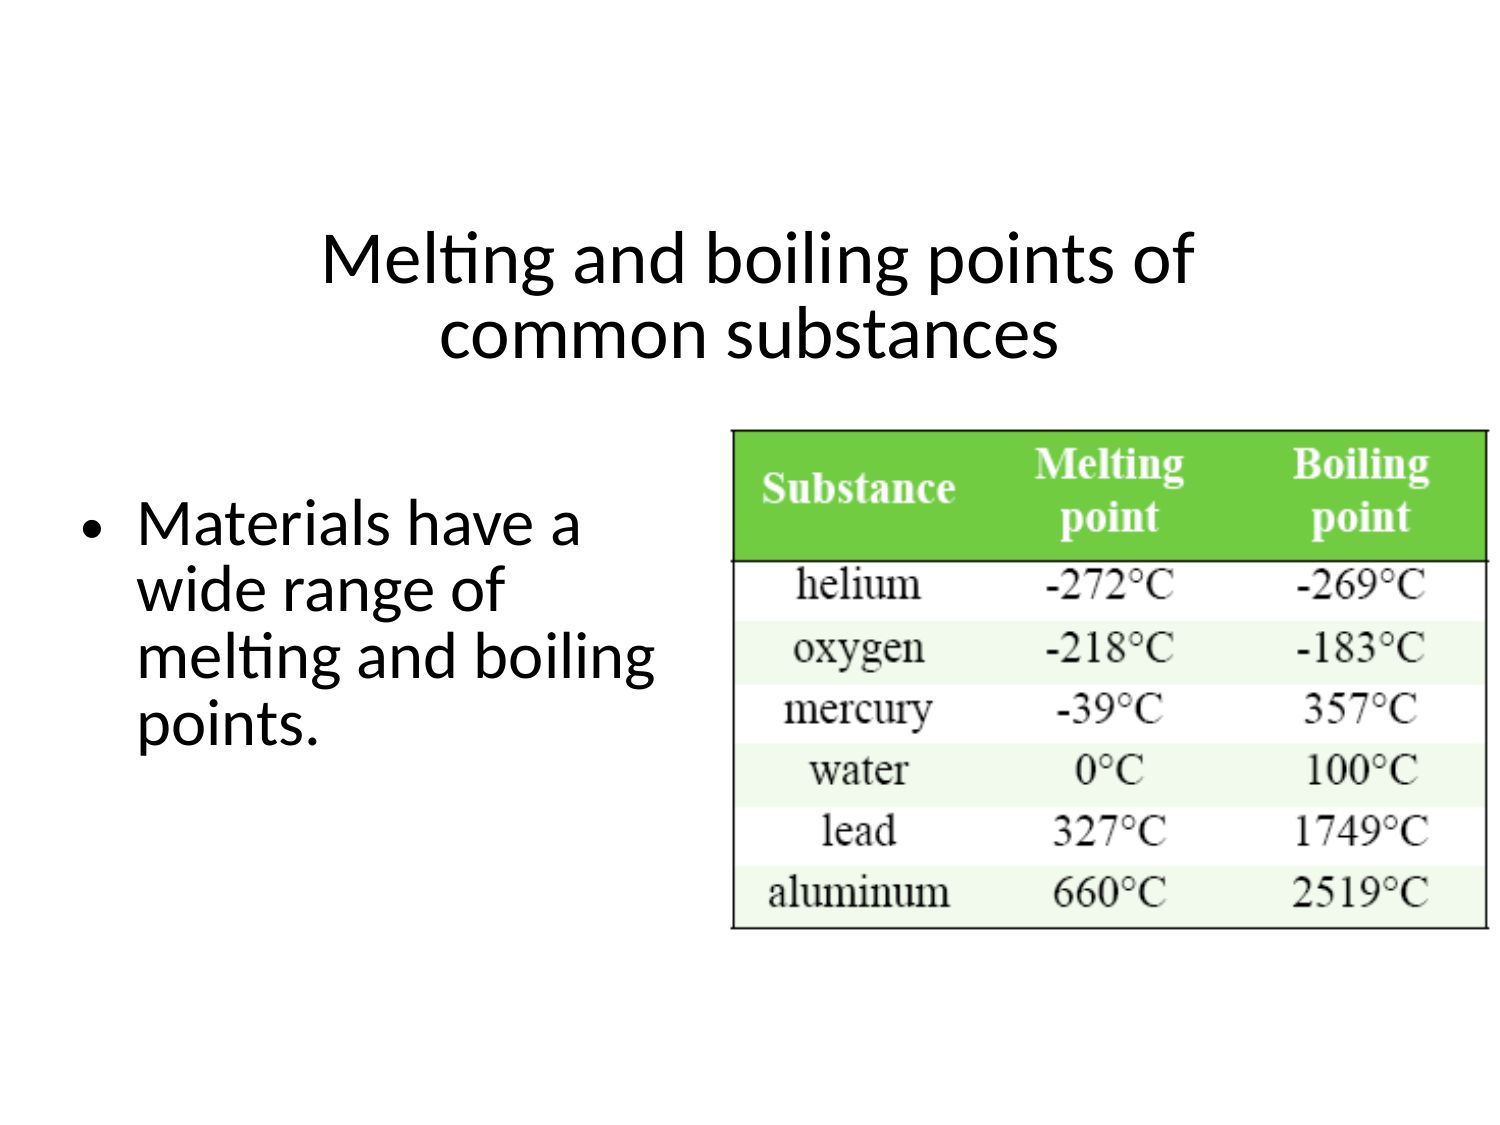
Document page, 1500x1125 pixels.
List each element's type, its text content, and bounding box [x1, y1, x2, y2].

title Melting and boiling points of common substances [62, 212, 1438, 393]
picture [724, 422, 1500, 941]
list Materials have a wide range of melting and boiling points. [65, 487, 708, 817]
